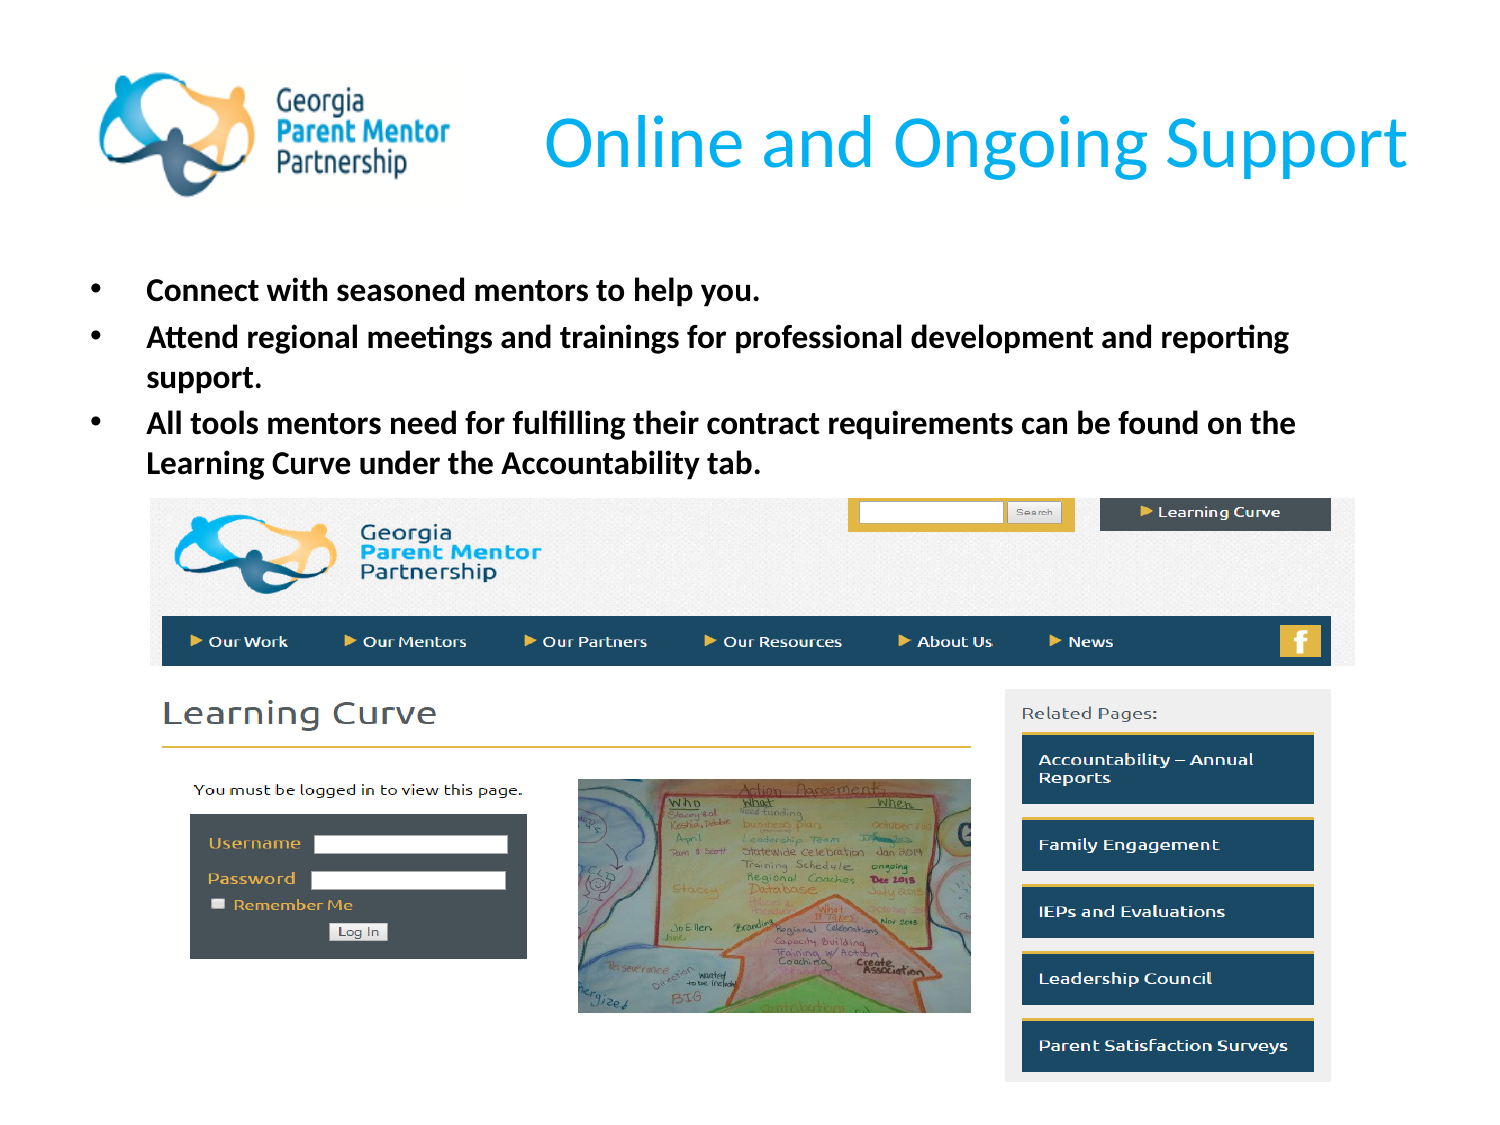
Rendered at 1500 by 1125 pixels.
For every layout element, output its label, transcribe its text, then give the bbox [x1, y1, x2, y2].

picture [149, 498, 1355, 1082]
text_box Connect with seasoned mentors to help you. Attend regional meetings and trainings for professional development and reporting support. All tools mentors need for fulfilling their contract requirements can be found on the Learning Curve under the Accountability tab. [74, 261, 1425, 1004]
text_box Online and Ongoing Support [74, 43, 1425, 232]
picture [87, 60, 463, 208]
